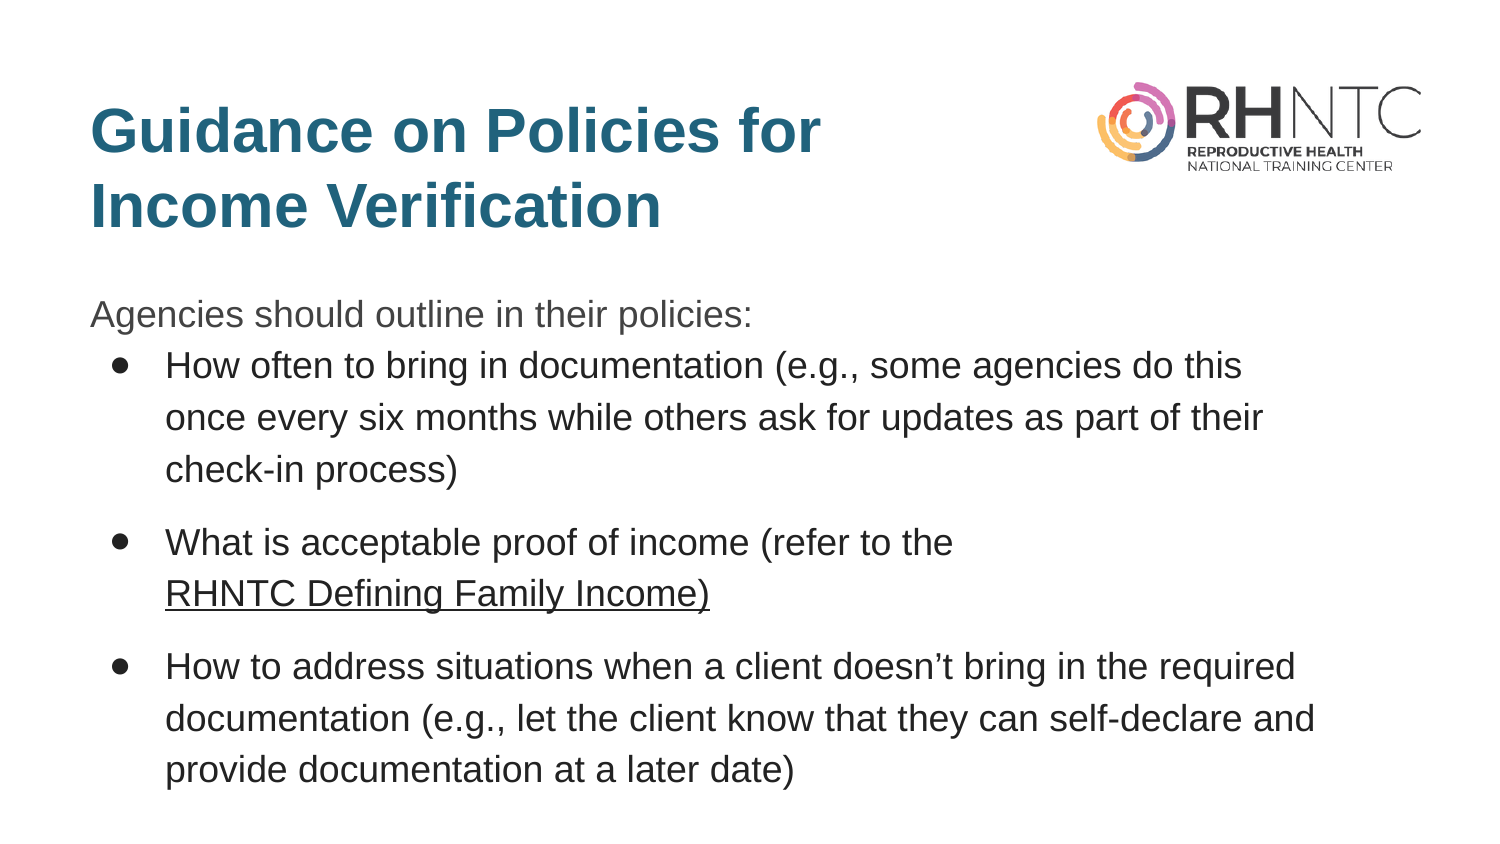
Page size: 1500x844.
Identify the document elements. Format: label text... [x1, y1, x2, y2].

title Guidance on Policies for Income Verification [75, 83, 971, 183]
picture [1097, 82, 1421, 171]
list Agencies should outline in their policies: How often to bring in documentation (e.g., some agencies do this once every six months while others ask for updates as part of their check-in process) What is acceptable proof of income (refer to the RHNTC Defining Family Income) How to address situations when a client doesn’t bring in the required documentation (e.g., let the client know that they can self-declare and provide documentation at a later date) [75, 275, 1354, 799]
